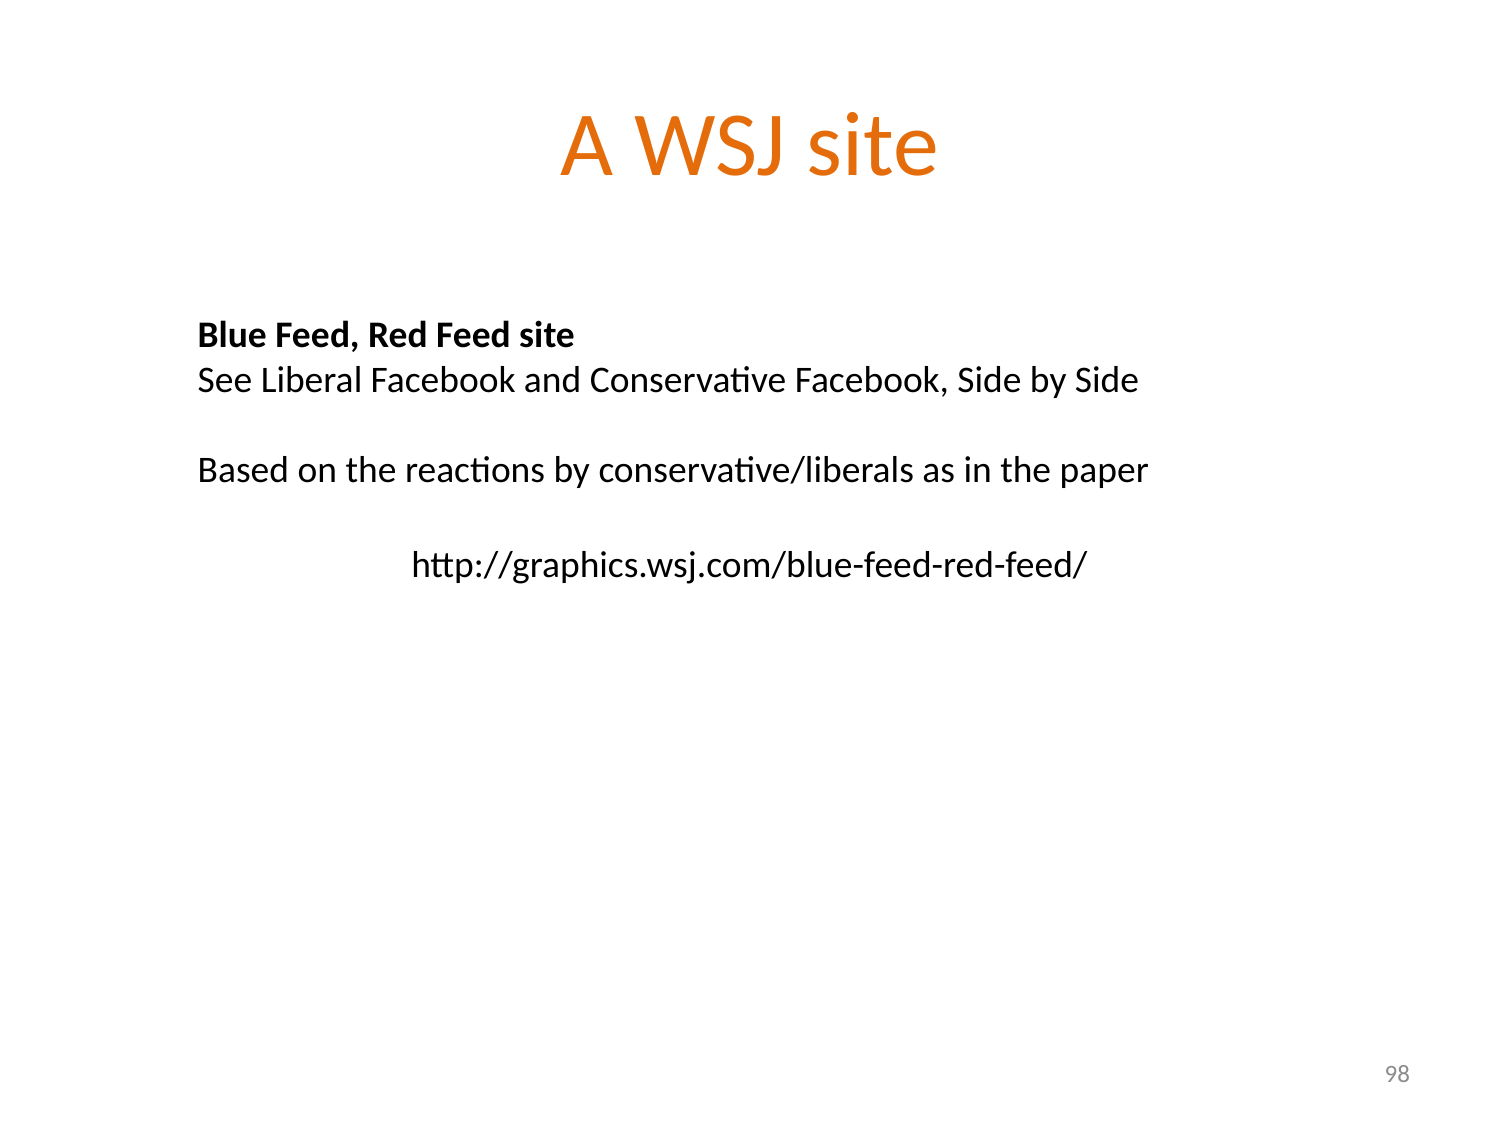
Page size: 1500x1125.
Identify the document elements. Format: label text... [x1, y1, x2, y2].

title A WSJ site [75, 45, 1425, 233]
slide_number 98 [1074, 1042, 1425, 1103]
text_box http://graphics.wsj.com/blue-feed-red-feed/ [396, 543, 1104, 592]
text_box Blue Feed, Red Feed site See Liberal Facebook and Conservative Facebook, Side by Side Based on the reactions by conservative/liberals as in the paper [183, 302, 1425, 543]
